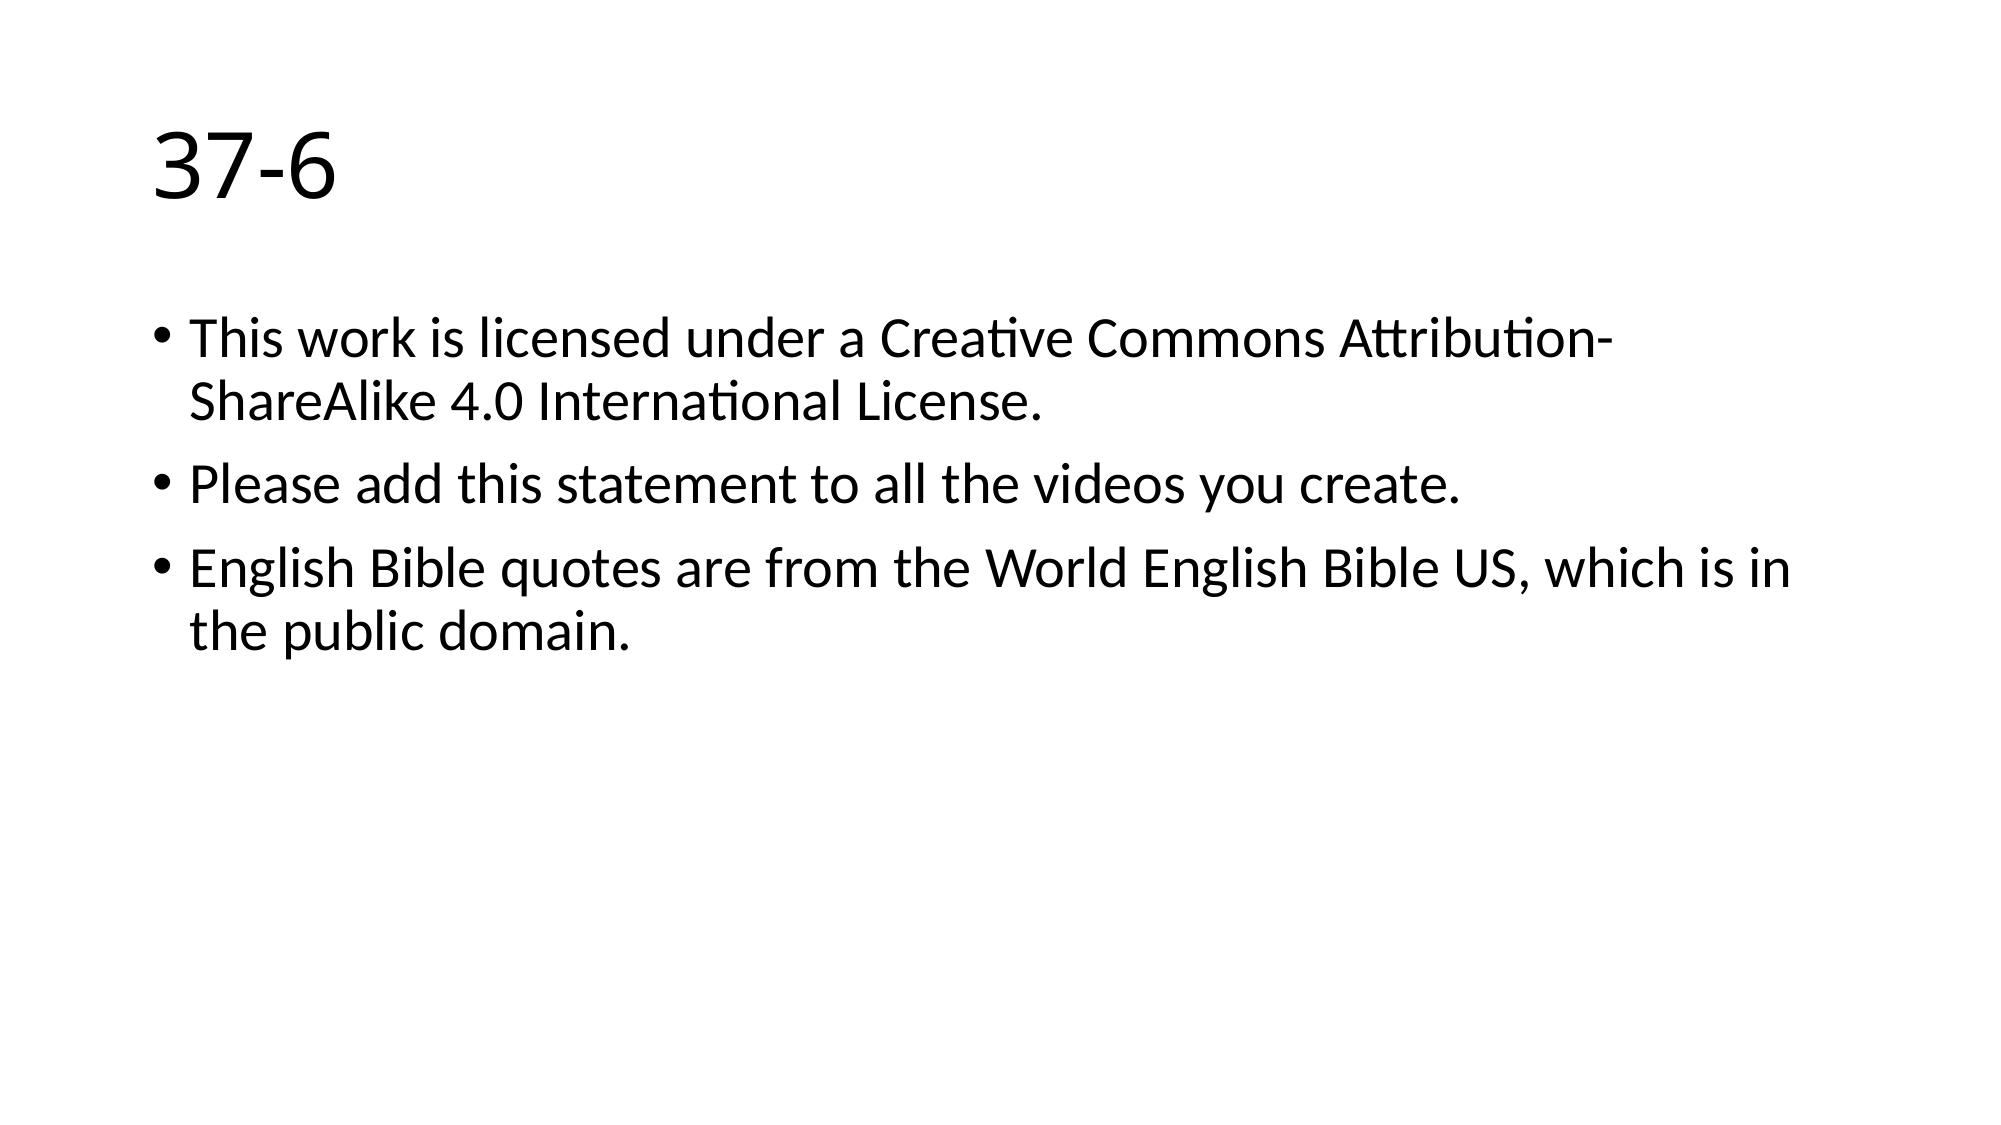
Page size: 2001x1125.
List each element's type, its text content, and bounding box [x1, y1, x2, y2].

title 37-6 [137, 59, 1863, 278]
list This work is licensed under a Creative Commons Attribution-ShareAlike 4.0 International License. Please add this statement to all the videos you create. English Bible quotes are from the World English Bible US, which is in the public domain. [137, 299, 1863, 1014]
